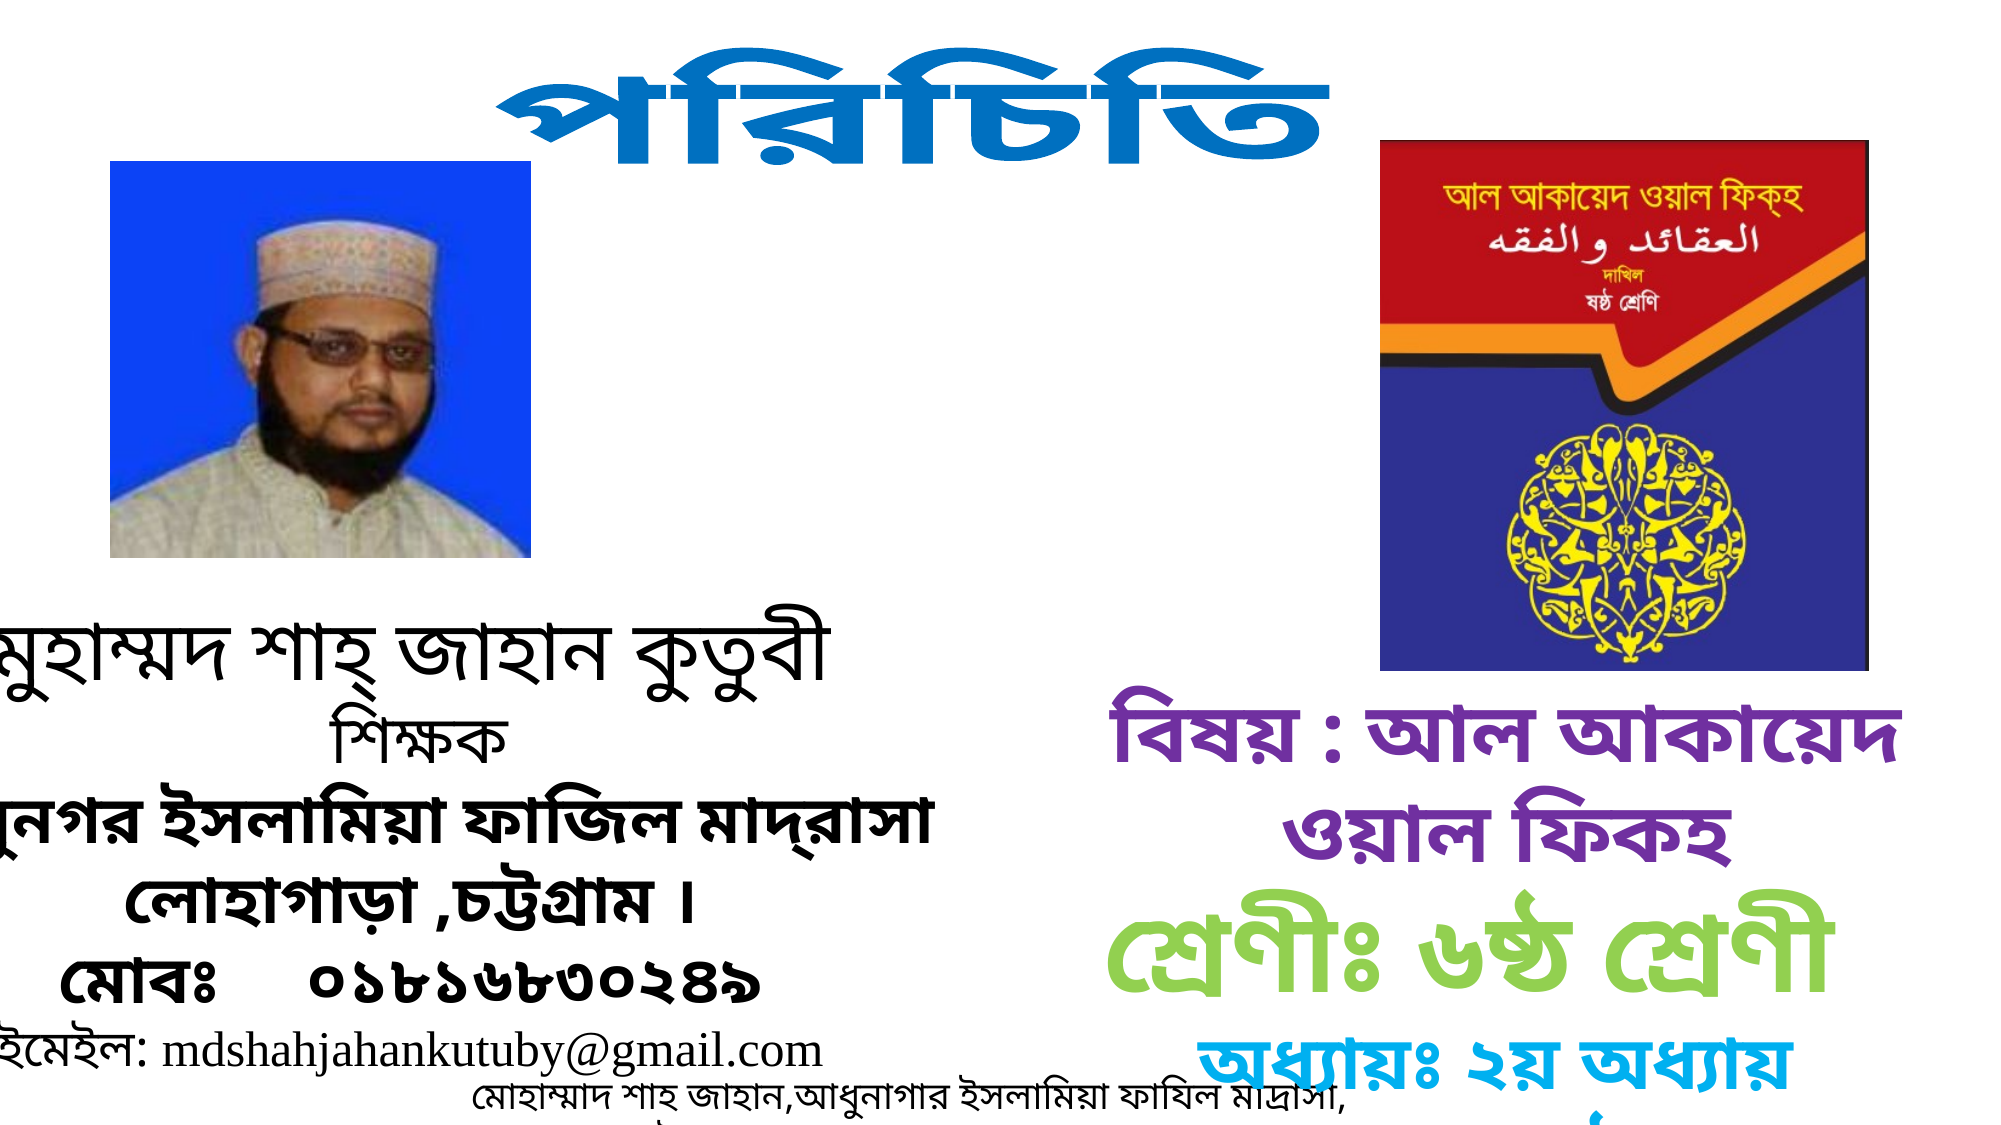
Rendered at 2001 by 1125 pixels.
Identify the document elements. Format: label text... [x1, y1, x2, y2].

picture [1380, 140, 1869, 671]
text_box মুহাম্মদ শাহ্‌ জাহান কুতুবী শিক্ষক আধুনগর ইসলামিয়া ফাজিল মাদ্‌রাসা লোহাগাড়া ,চট্টগ্রাম । মোবঃ ০১৮১৬৮৩০২৪৯ ইমেইল: mdshahjahankutuby@gmail.com [0, 589, 989, 1085]
text_box বিষয় : আল আকায়েদ ওয়াল ফিকহ শ্রেণীঃ ৬ষ্ঠ শ্রেণী অধ্যায়ঃ ২য় অধ্যায় ২য় পাঠ [1012, 672, 2000, 1125]
picture [110, 161, 531, 558]
